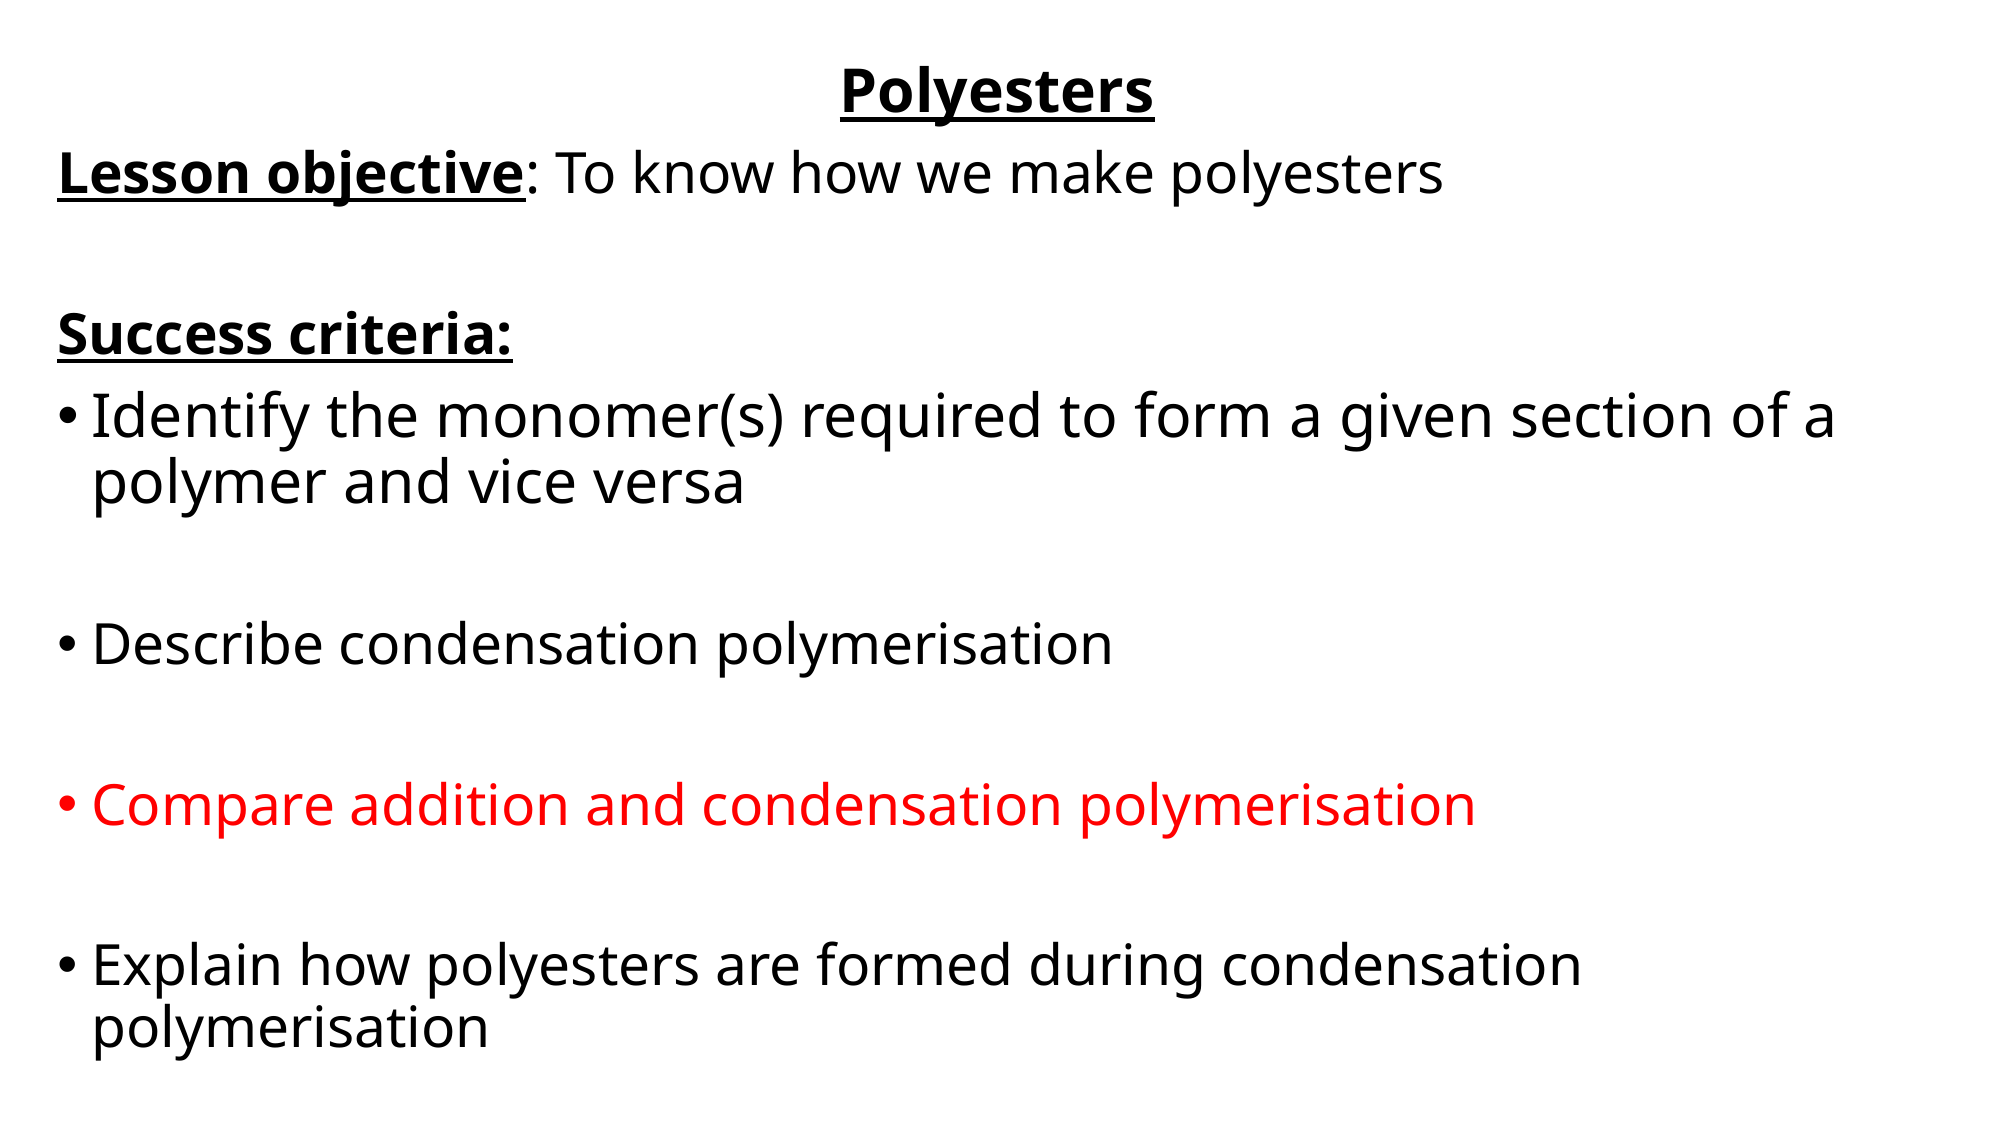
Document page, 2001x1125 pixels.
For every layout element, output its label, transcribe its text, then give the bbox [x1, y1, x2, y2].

list Polyesters Lesson objective: To know how we make polyesters Success criteria: Identify the monomer(s) required to form a given section of a polymer and vice versa Describe condensation polymerisation Compare addition and condensation polymerisation Explain how polyesters are formed during condensation polymerisation [42, 52, 1953, 1078]
